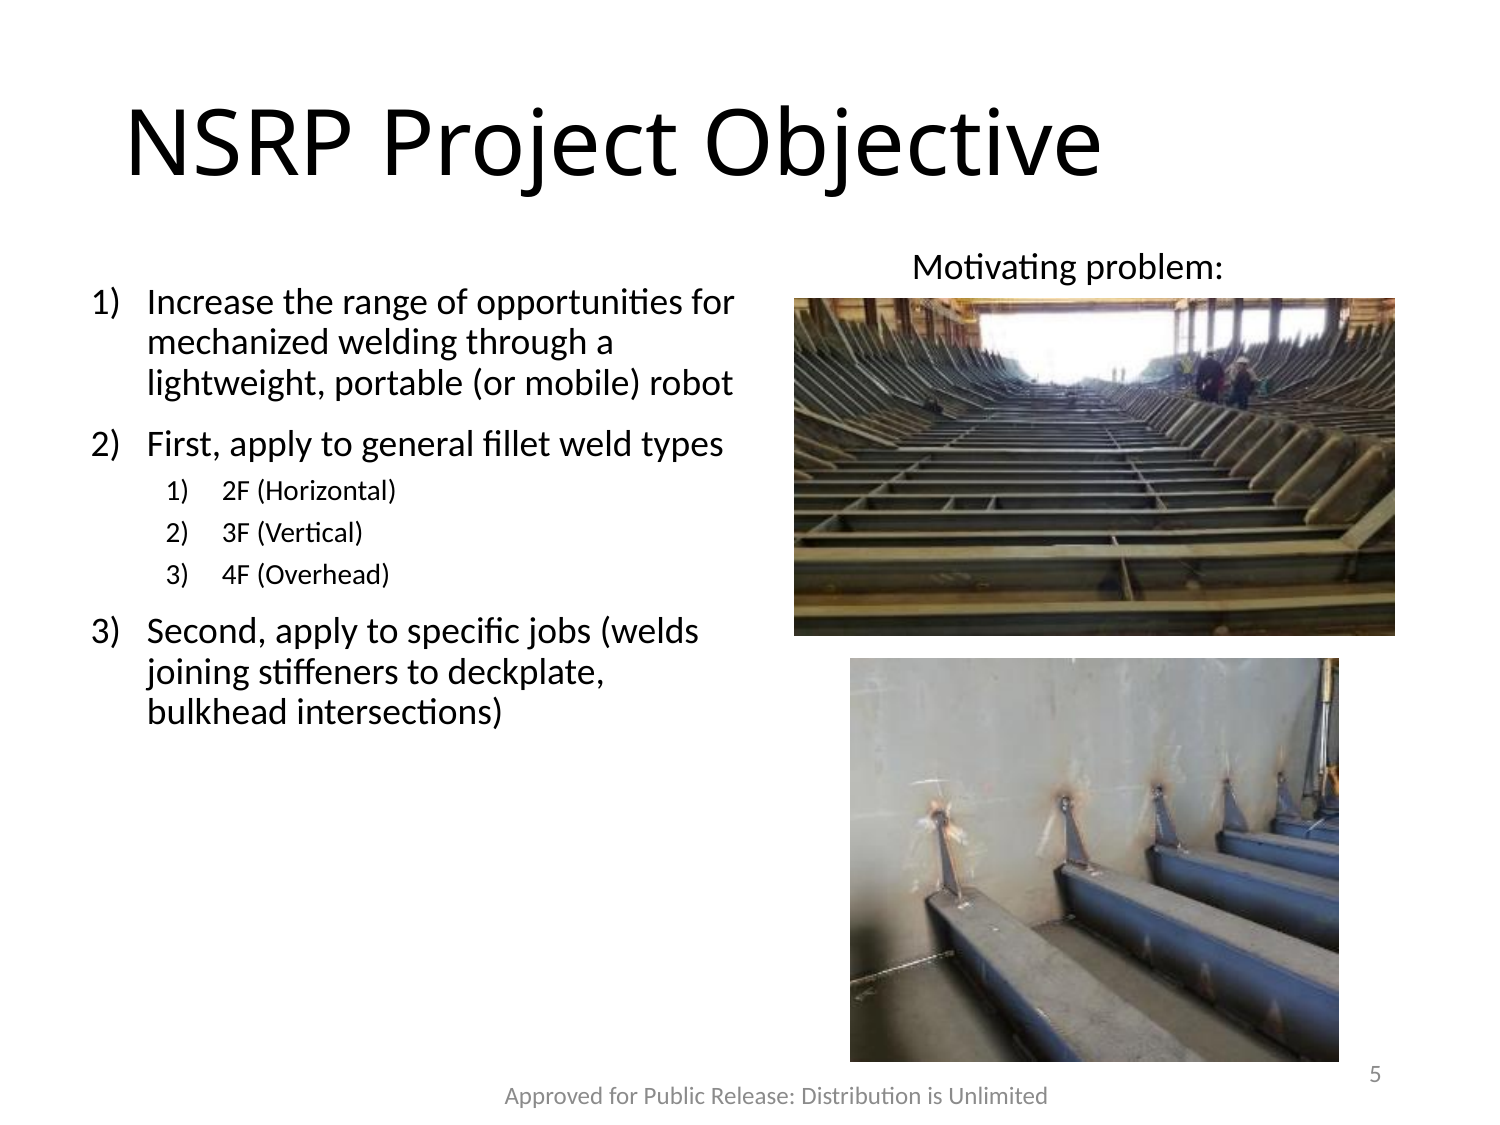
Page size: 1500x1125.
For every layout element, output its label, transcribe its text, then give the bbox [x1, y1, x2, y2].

picture [850, 658, 1339, 1063]
title NSRP Project Objective [108, 51, 1384, 240]
slide_number 5 [1059, 1042, 1397, 1103]
footer Approved for Public Release: Distribution is Unlimited [477, 1065, 1078, 1125]
text_box Motivating problem: [896, 239, 1323, 298]
list Increase the range of opportunities for mechanized welding through a lightweight, portable (or mobile) robot First, apply to general fillet weld types 2F (Horizontal) 3F (Vertical) 4F (Overhead) Second, apply to specific jobs (welds joining stiffeners to deckplate, bulkhead intersections) [75, 274, 752, 989]
picture [794, 298, 1395, 636]
